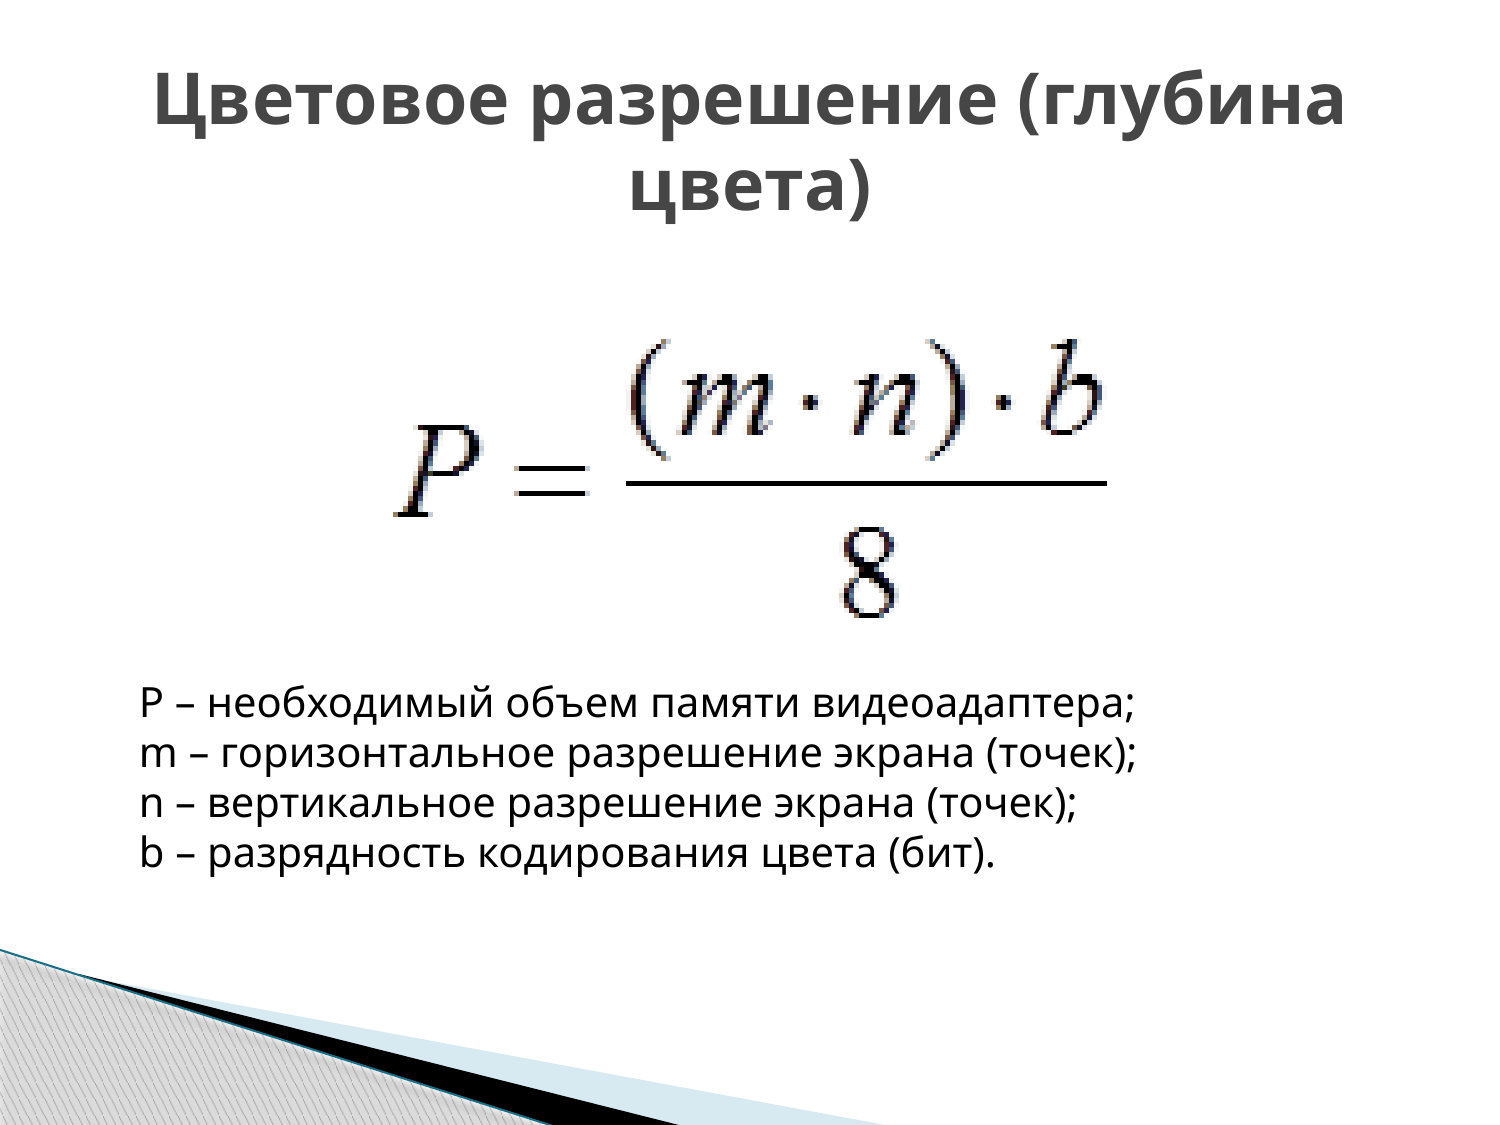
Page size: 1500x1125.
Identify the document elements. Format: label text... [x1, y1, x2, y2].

title Цветовое разрешение (глубина цвета) [75, 45, 1425, 233]
text_box Р – необходимый объем памяти видеоадаптера; m – горизонтальное разрешение экрана (точек); n – вертикальное разрешение экрана (точек); b – разрядность кодирования цвета (бит). [123, 668, 1412, 884]
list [383, 314, 1129, 644]
